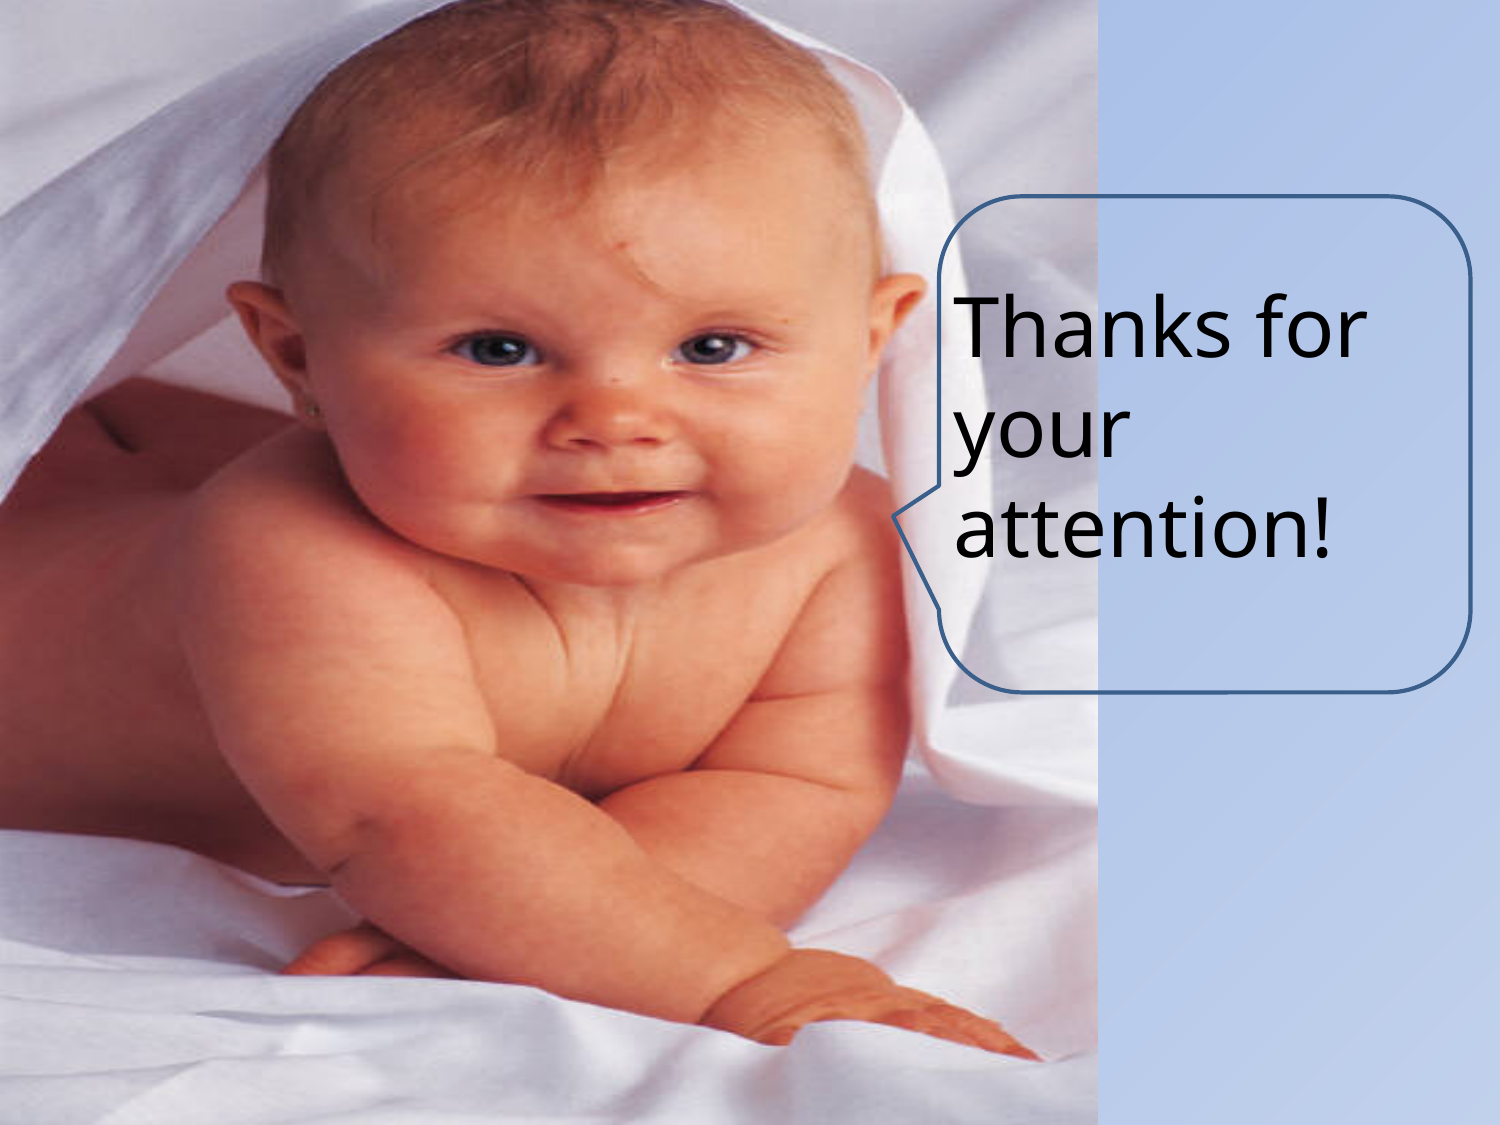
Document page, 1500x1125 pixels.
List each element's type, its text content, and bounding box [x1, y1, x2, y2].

text_box [1102, 194, 1473, 695]
text_box Thanks for your attention! [1102, 267, 1471, 582]
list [0, 0, 1098, 1125]
